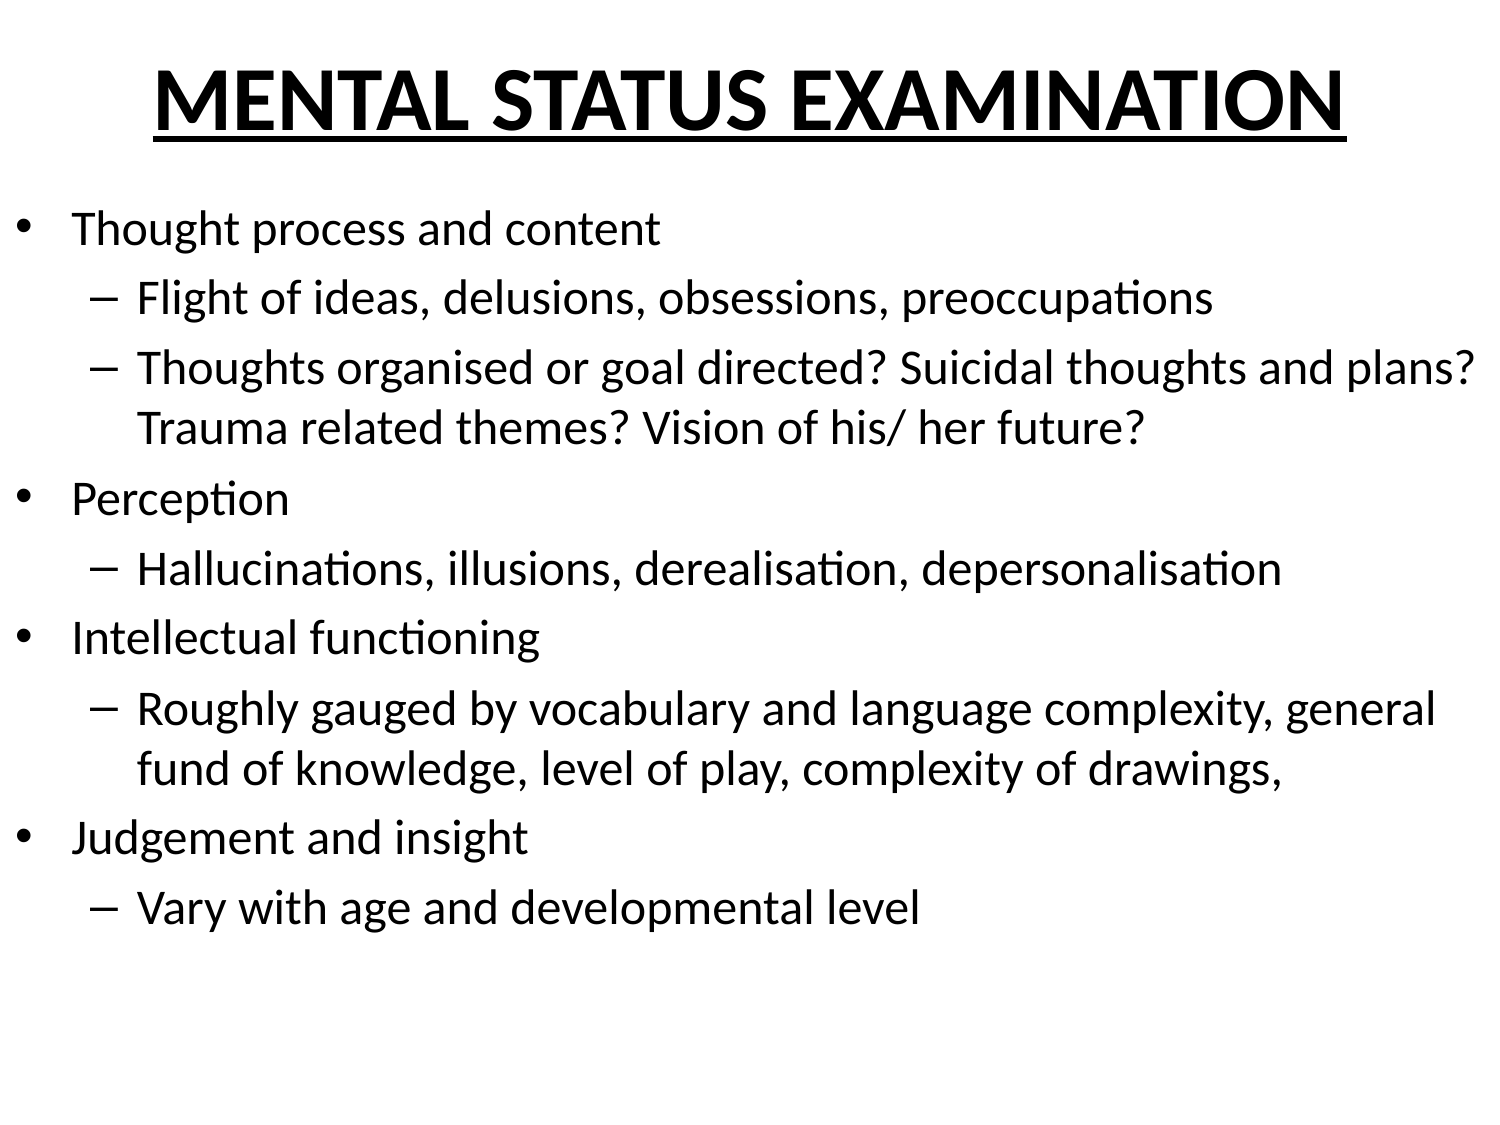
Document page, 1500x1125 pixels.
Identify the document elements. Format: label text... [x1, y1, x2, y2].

title MENTAL STATUS EXAMINATION [0, 0, 1500, 187]
list Thought process and content Flight of ideas, delusions, obsessions, preoccupations Thoughts organised or goal directed? Suicidal thoughts and plans? Trauma related themes? Vision of his/ her future? Perception Hallucinations, illusions, derealisation, depersonalisation Intellectual functioning Roughly gauged by vocabulary and language complexity, general fund of knowledge, level of play, complexity of drawings, Judgement and insight Vary with age and developmental level [0, 187, 1500, 1125]
